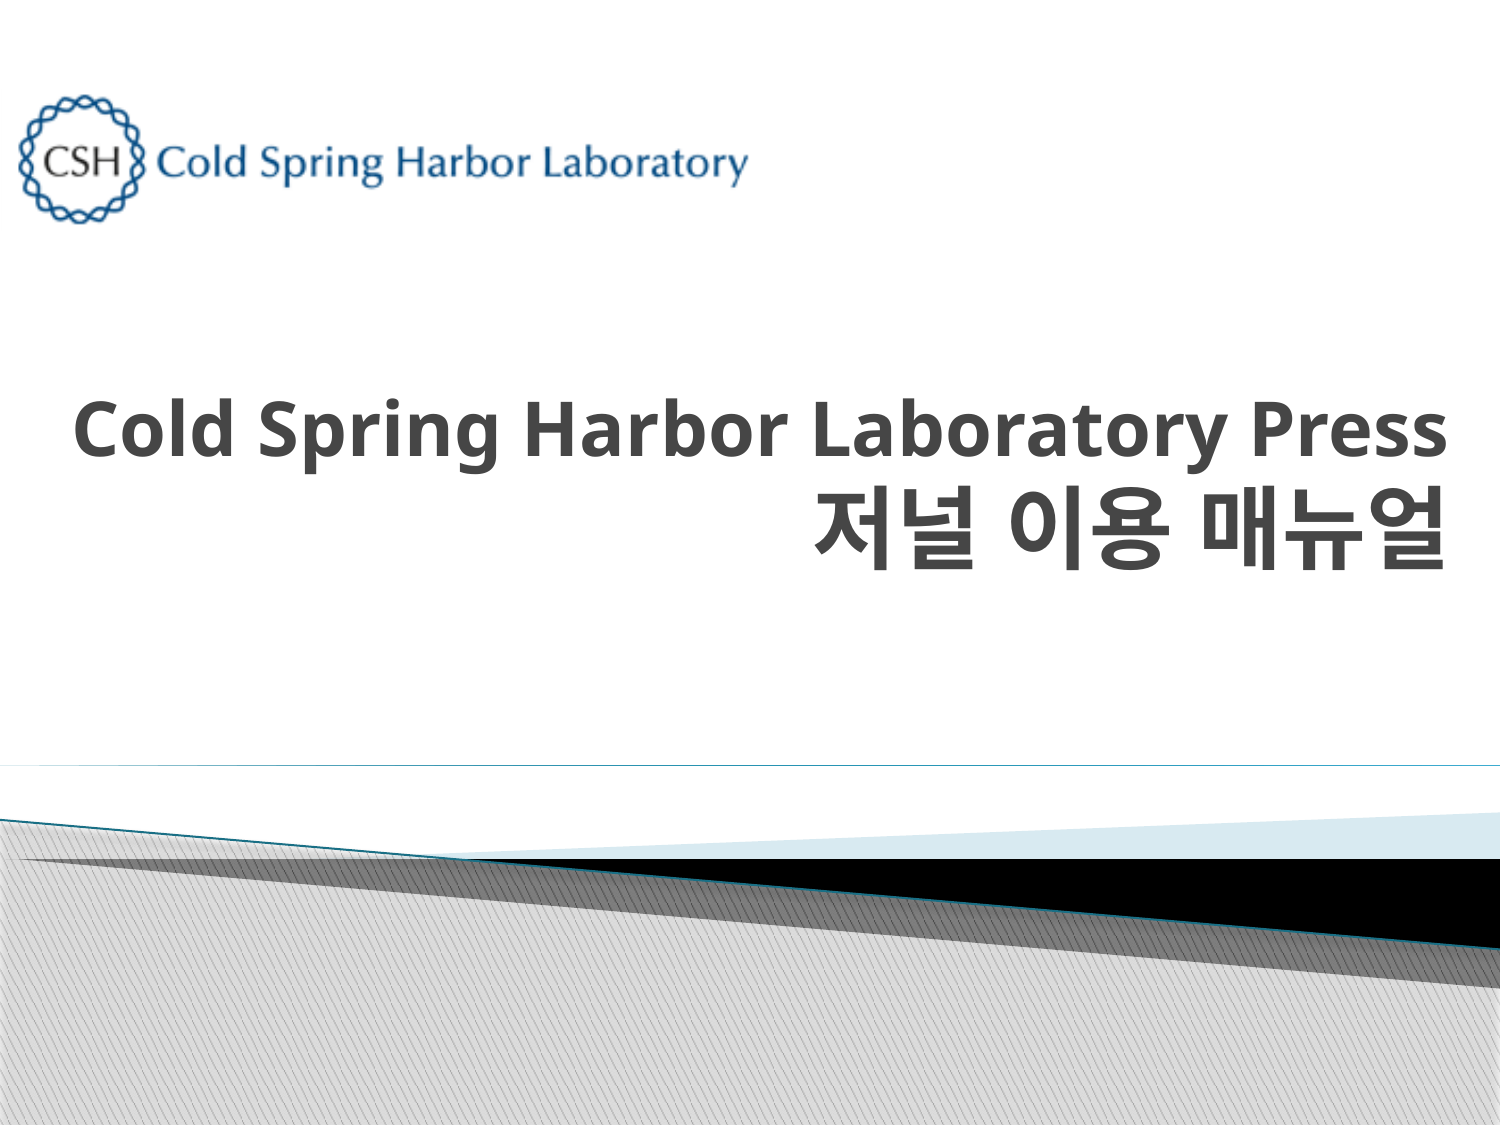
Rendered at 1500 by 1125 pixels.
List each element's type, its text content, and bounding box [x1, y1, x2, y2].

title Cold Spring Harbor Laboratory Press 저널 이용 매뉴얼 [46, 287, 1465, 588]
picture [0, 89, 757, 231]
picture [5, 859, 1500, 989]
